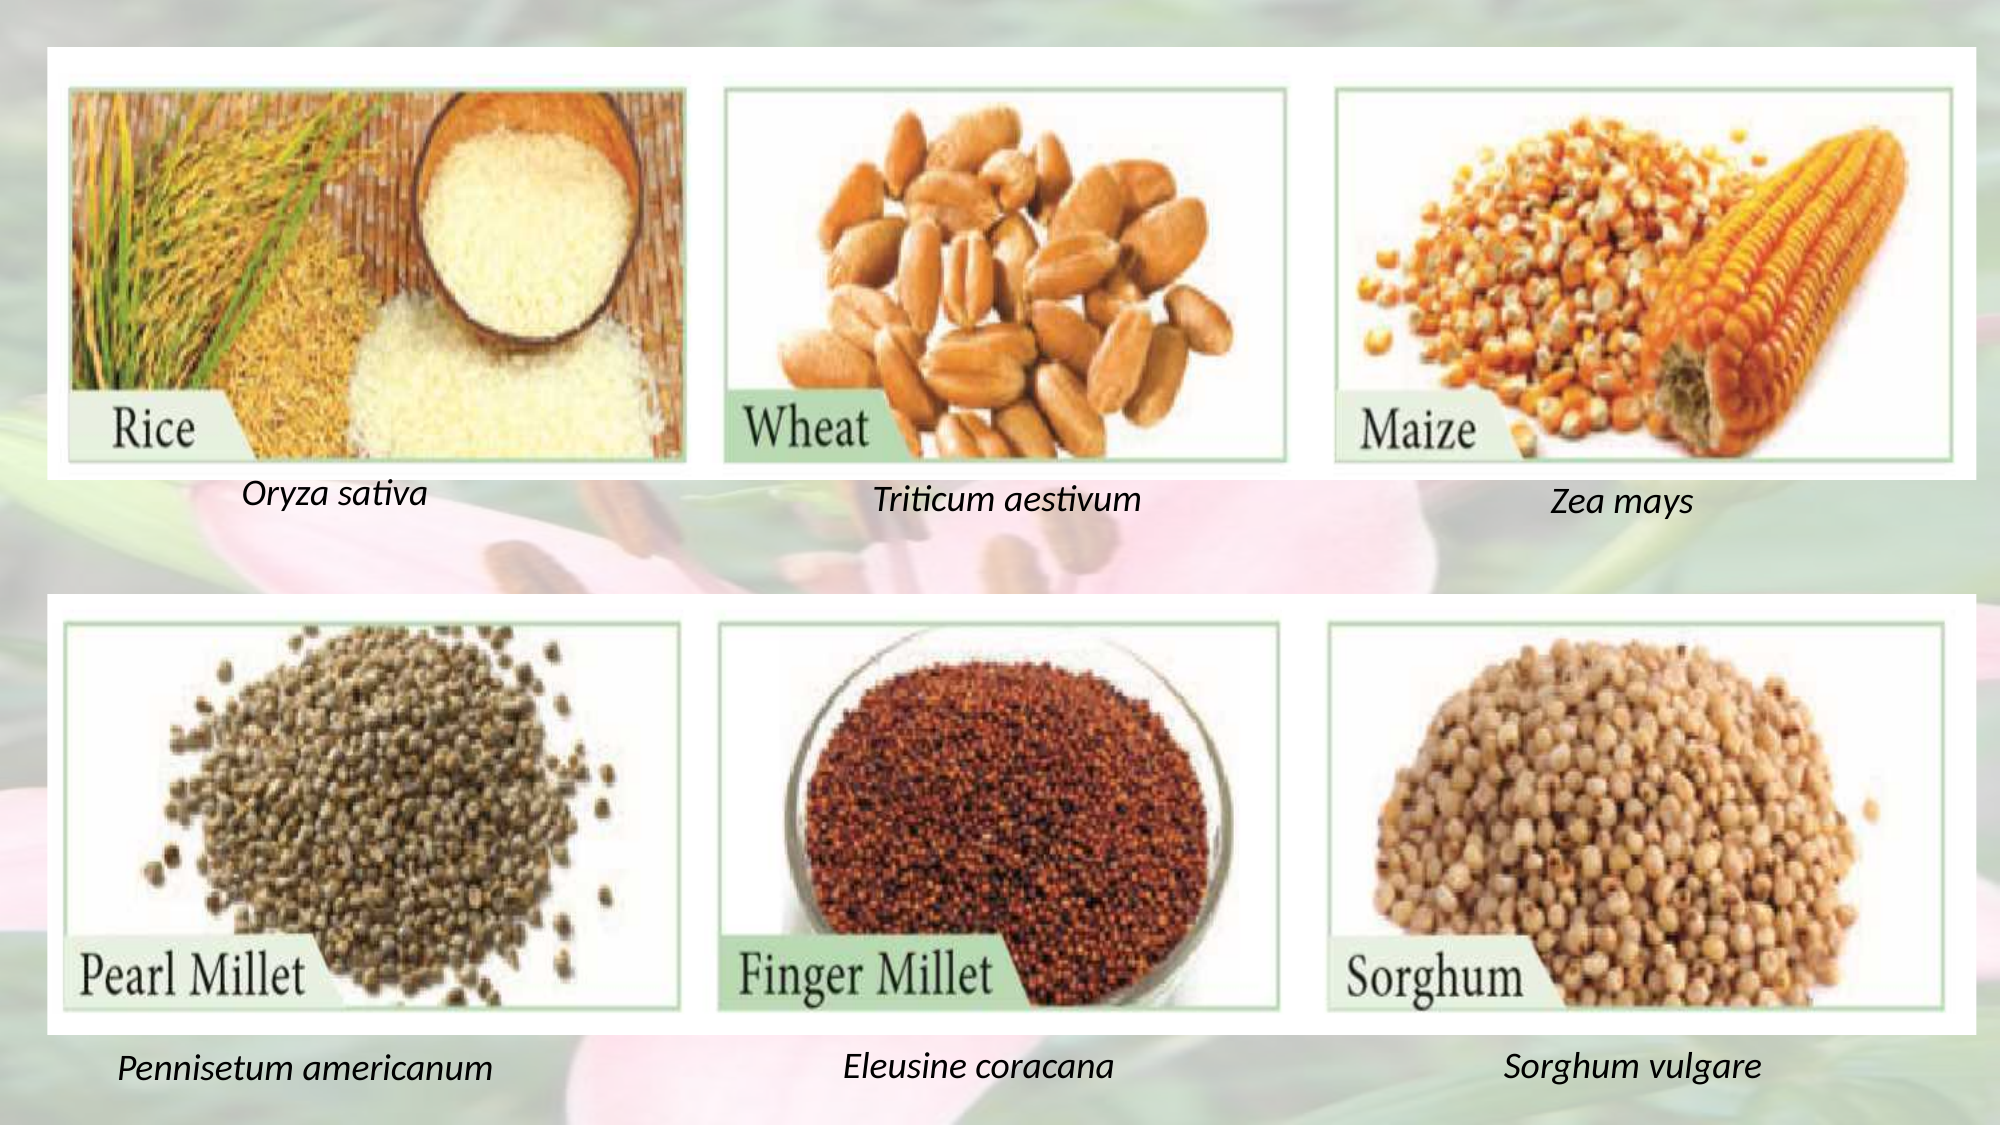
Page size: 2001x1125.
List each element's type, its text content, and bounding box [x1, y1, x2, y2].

text_box Pennisetum americanum [102, 1036, 518, 1096]
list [47, 47, 1977, 480]
text_box Eleusine coracana [828, 1035, 1139, 1094]
picture [47, 594, 1977, 1035]
text_box Triticum aestivum [857, 480, 1167, 527]
text_box Zea mays [1535, 480, 1718, 529]
text_box Sorghum vulgare [1488, 1035, 1786, 1094]
text_box Oryza sativa [226, 480, 453, 521]
